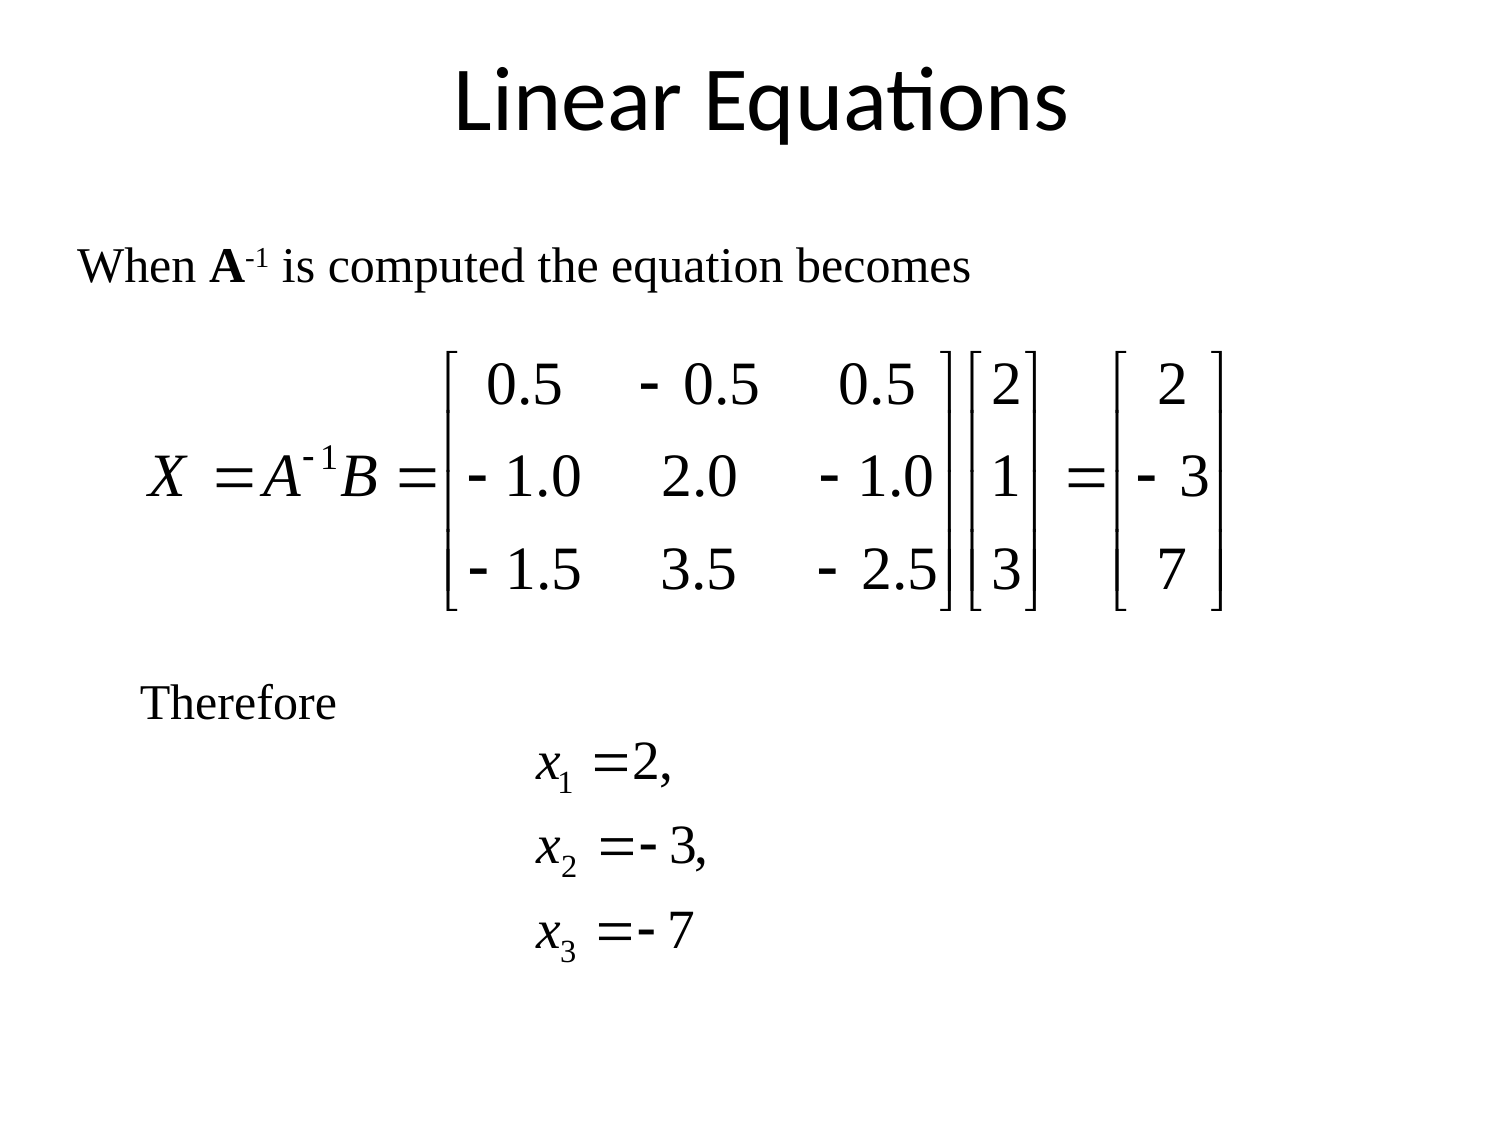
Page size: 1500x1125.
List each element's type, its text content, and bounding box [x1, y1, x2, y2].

text_box Therefore [125, 662, 925, 738]
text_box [524, 724, 720, 976]
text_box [134, 337, 1245, 626]
title Linear Equations [125, 0, 1400, 188]
text_box When A-1 is computed the equation becomes [62, 224, 1263, 300]
